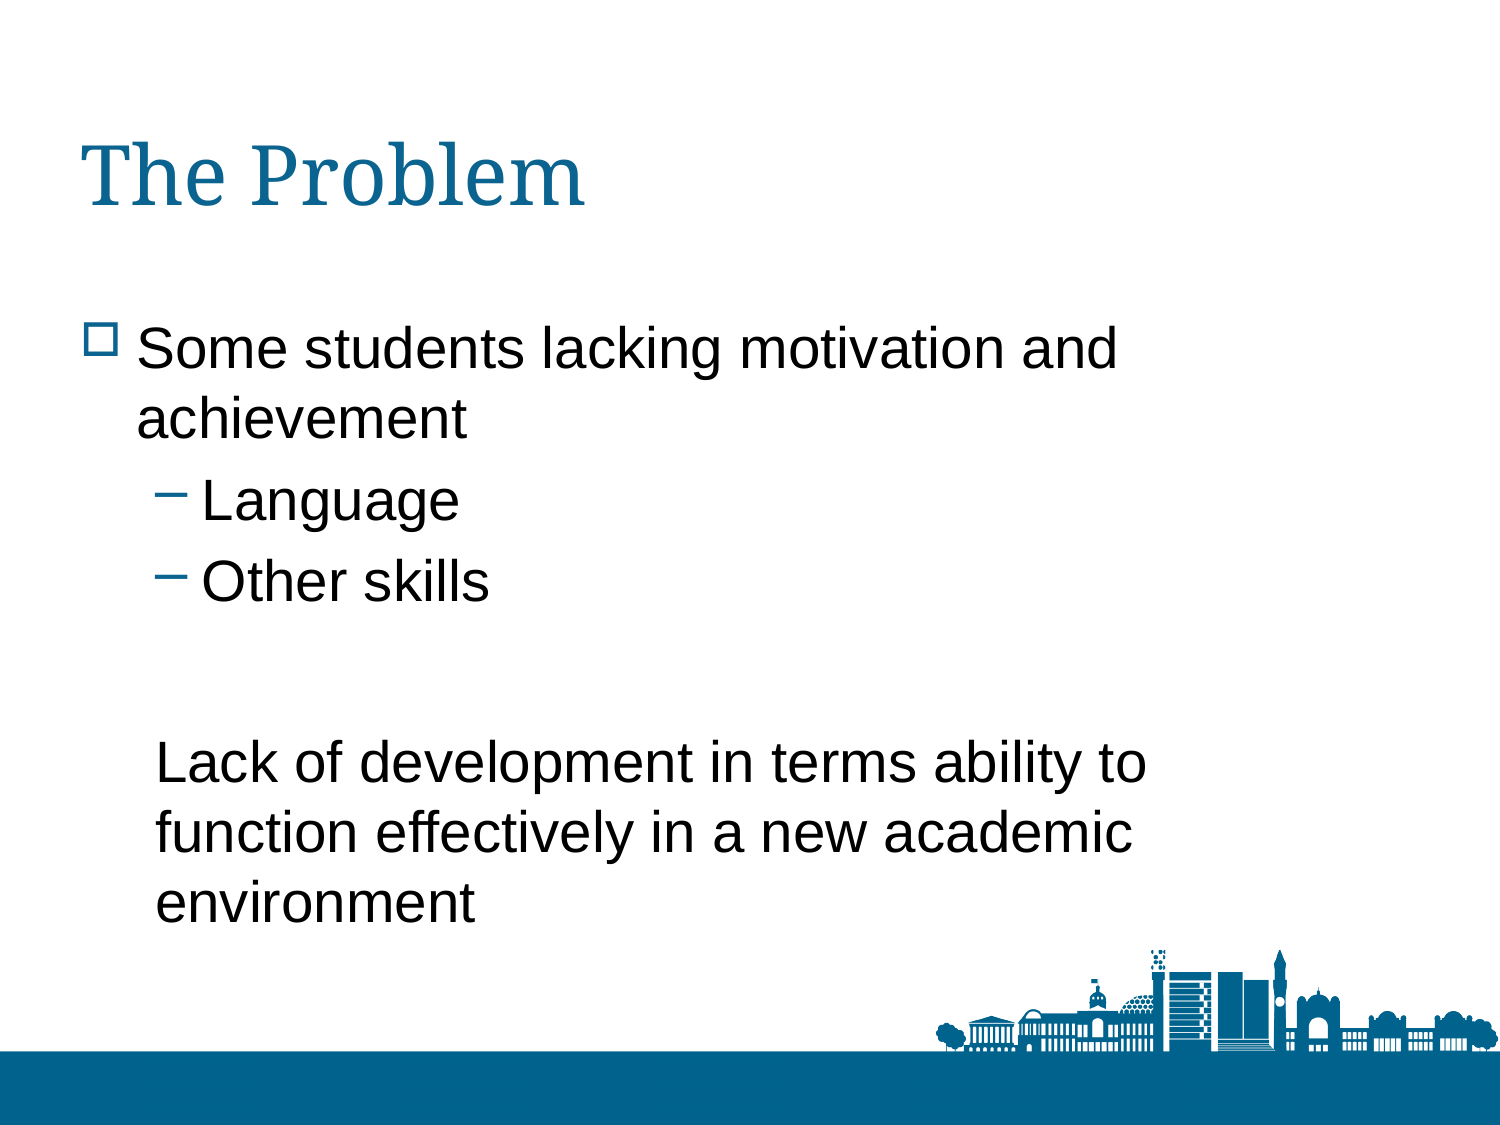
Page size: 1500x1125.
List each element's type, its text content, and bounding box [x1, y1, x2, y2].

picture [1386, 1039, 1400, 1051]
picture [1343, 1042, 1356, 1050]
picture [1093, 1019, 1103, 1037]
picture [0, 0, 1500, 1051]
picture [1287, 1033, 1294, 1039]
picture [1309, 1018, 1327, 1038]
picture [1359, 1033, 1366, 1039]
picture [1374, 1039, 1383, 1051]
title The Problem [65, 78, 1341, 266]
picture [1027, 1012, 1040, 1018]
picture [1441, 1039, 1466, 1050]
picture [1083, 1043, 1093, 1051]
picture [1409, 1042, 1427, 1050]
list Some students lacking motivation and achievement Language Other skills Lack of development in terms ability to function effectively in a new academic environment [65, 302, 1341, 941]
picture [1343, 1033, 1356, 1039]
picture [1287, 1042, 1294, 1050]
picture [1409, 1033, 1427, 1039]
picture [1359, 1042, 1366, 1050]
